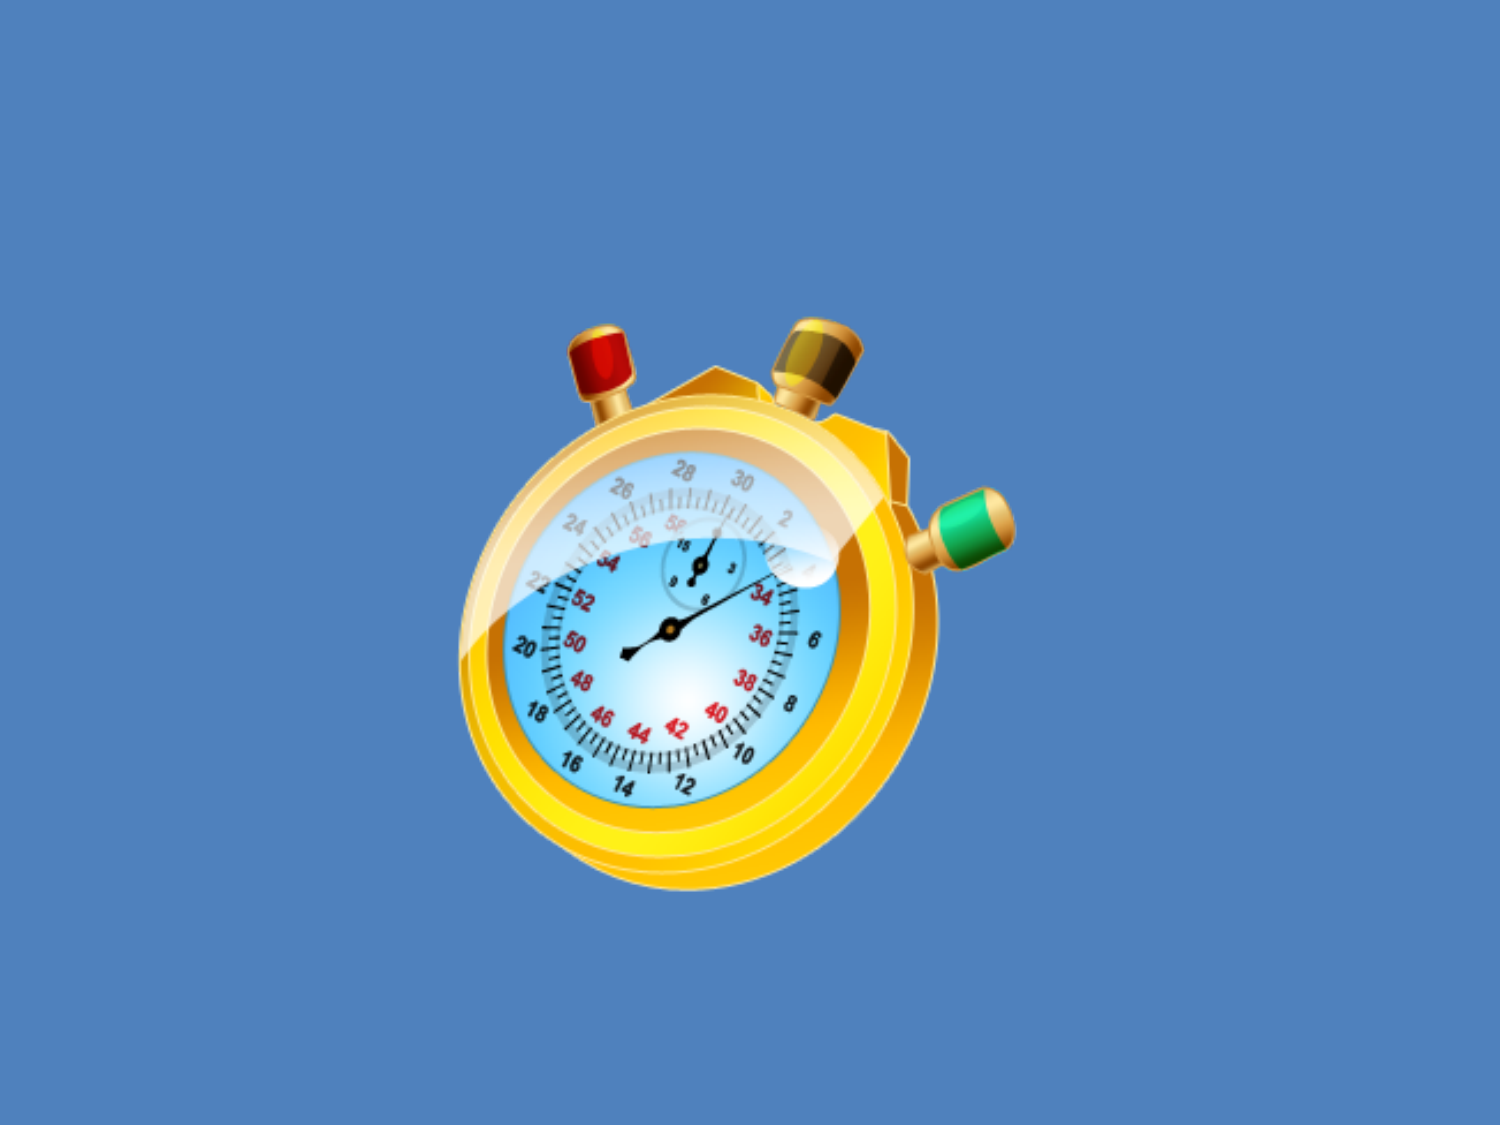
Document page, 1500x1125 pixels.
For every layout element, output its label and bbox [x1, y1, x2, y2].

picture [424, 274, 1088, 938]
